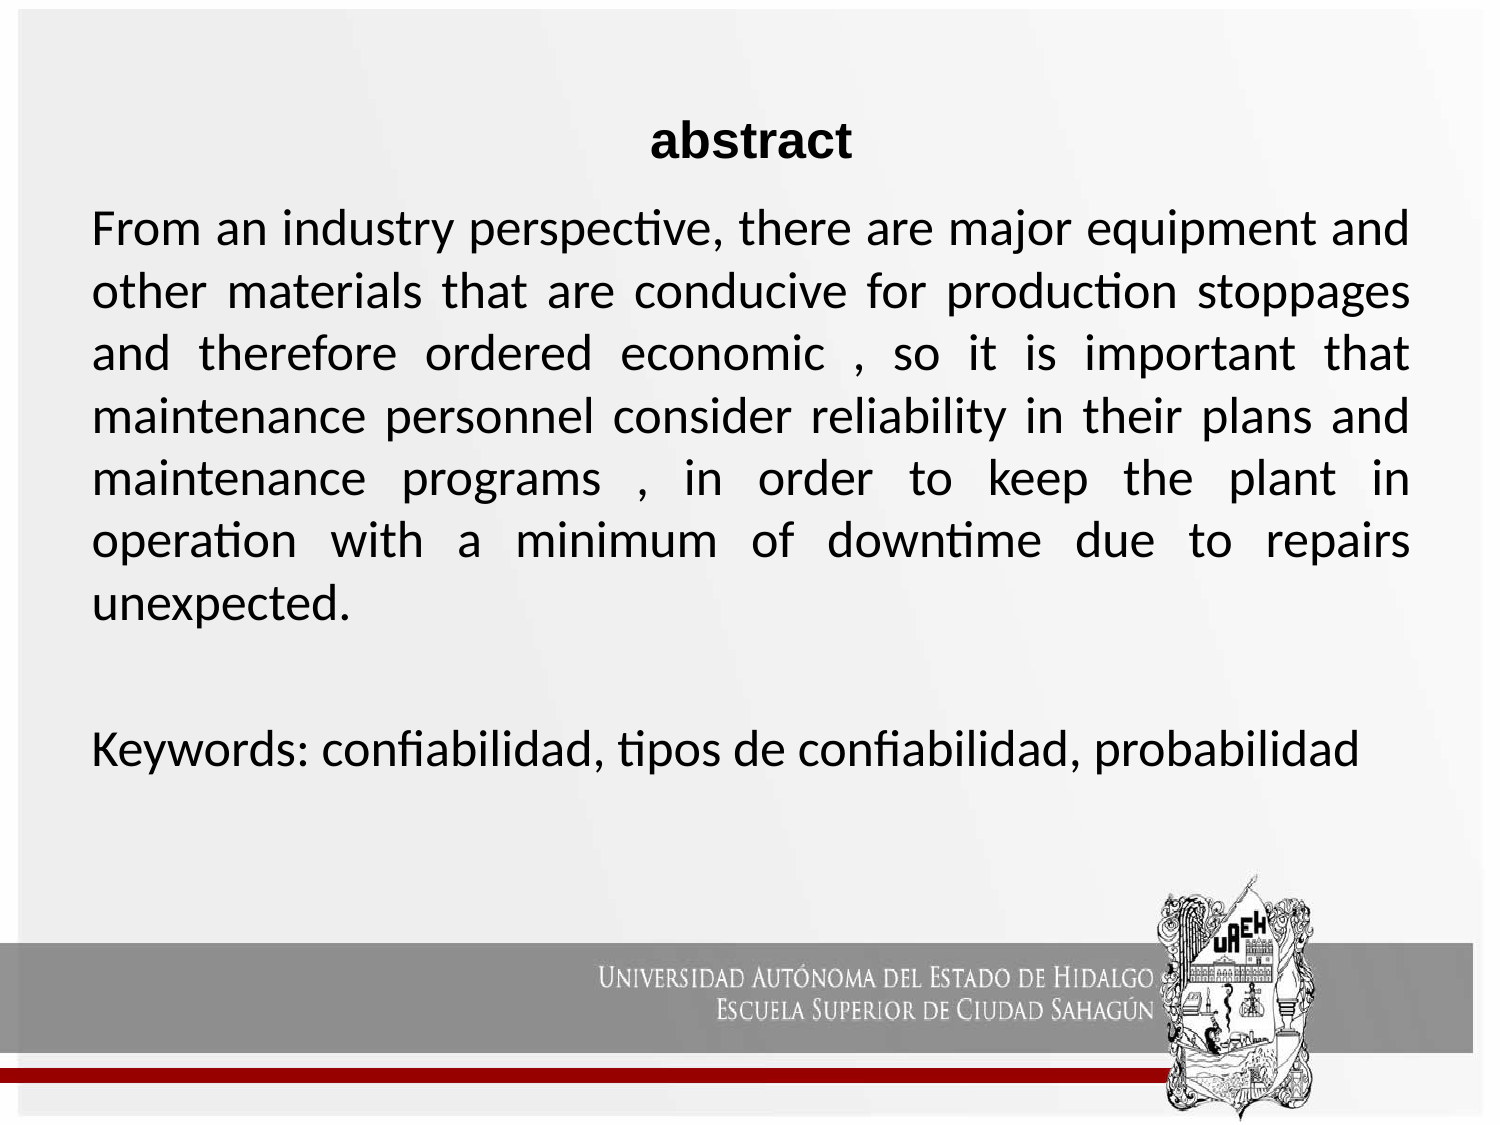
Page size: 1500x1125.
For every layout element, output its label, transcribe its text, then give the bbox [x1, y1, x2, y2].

picture [0, 0, 1500, 1125]
title abstract [76, 44, 1427, 186]
list From an industry perspective, there are major equipment and other materials that are conducive for production stoppages and therefore ordered economic , so it is important that maintenance personnel consider reliability in their plans and maintenance programs , in order to keep the plant in operation with a minimum of downtime due to repairs unexpected. Keywords: confiabilidad, tipos de confiabilidad, probabilidad [76, 186, 1427, 929]
